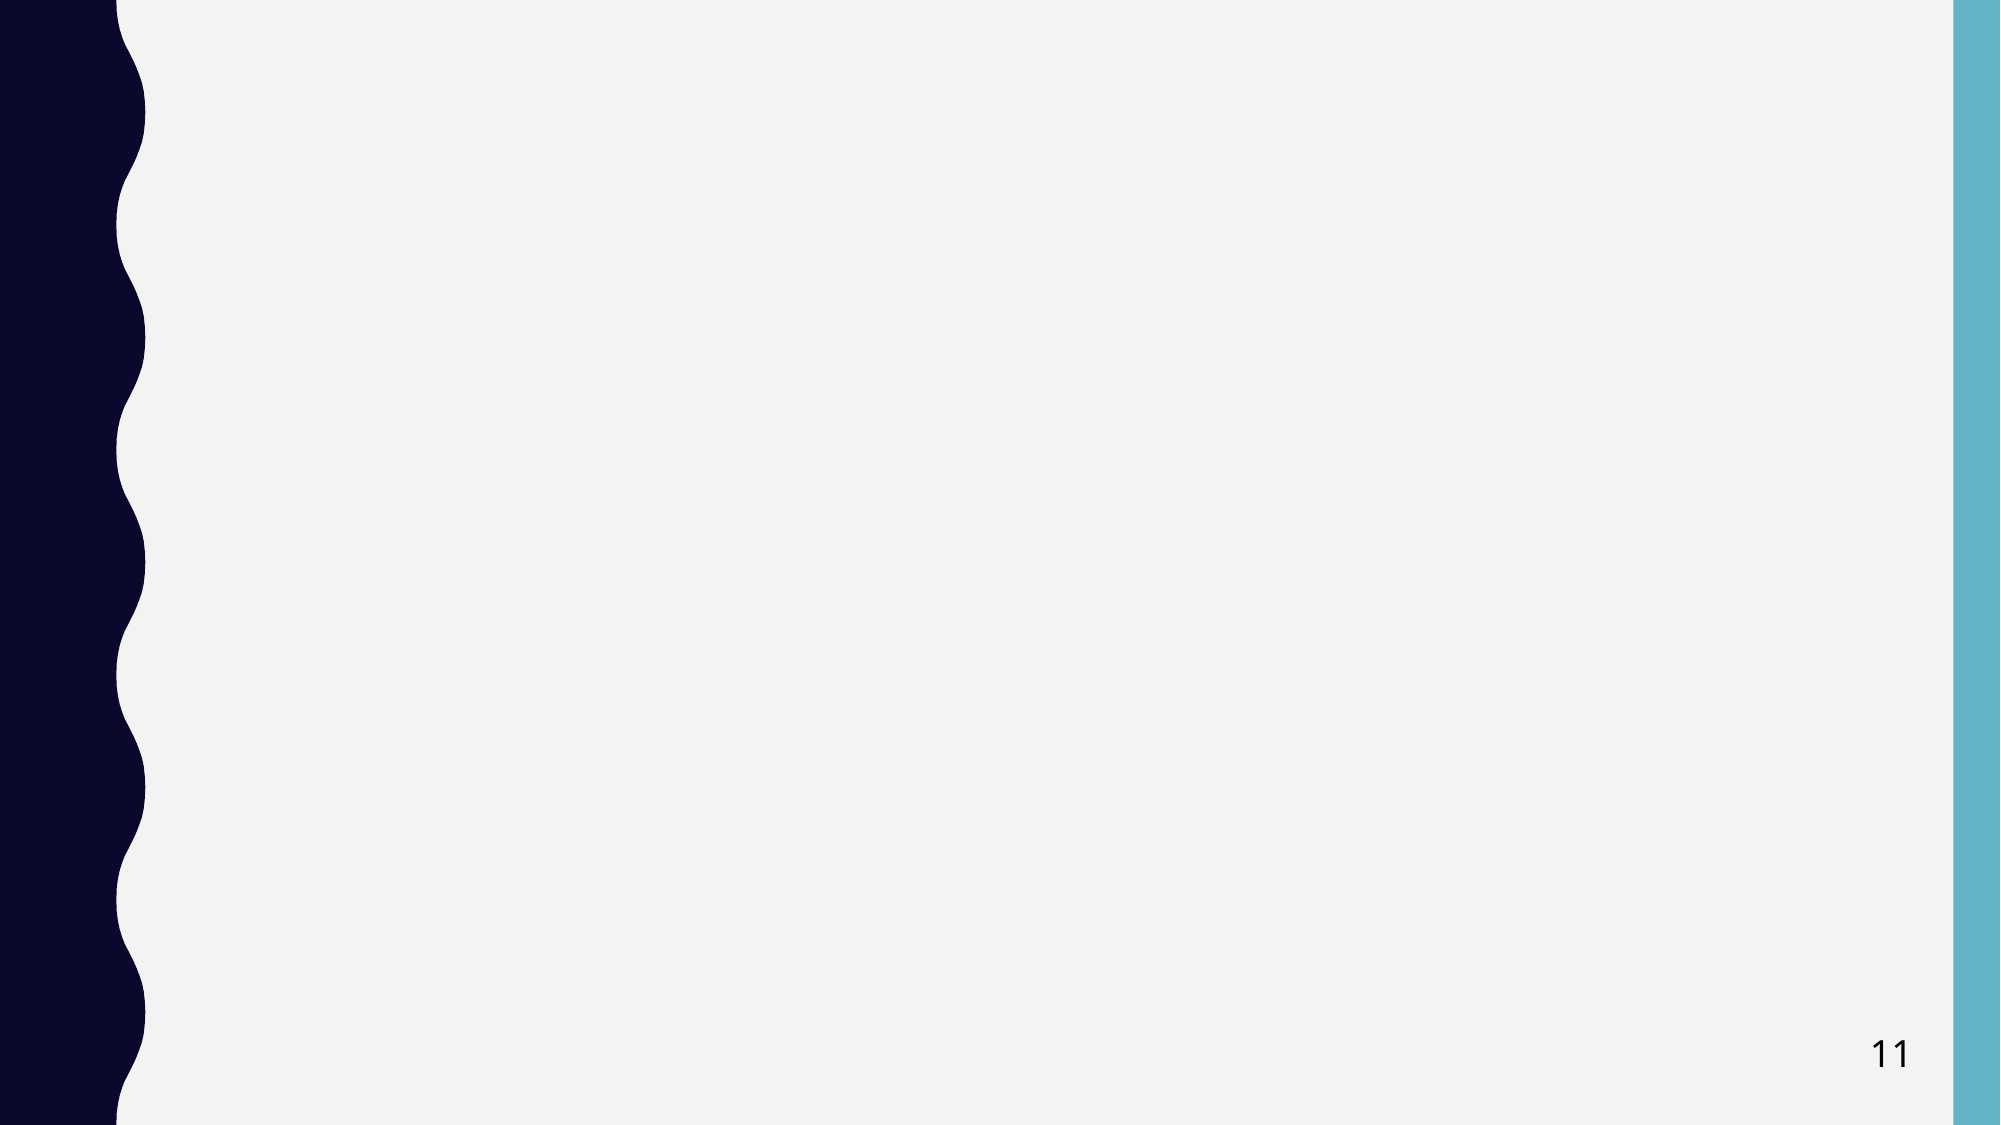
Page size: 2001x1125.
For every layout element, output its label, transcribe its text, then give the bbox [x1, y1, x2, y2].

text_box 11 [1855, 1023, 1939, 1083]
